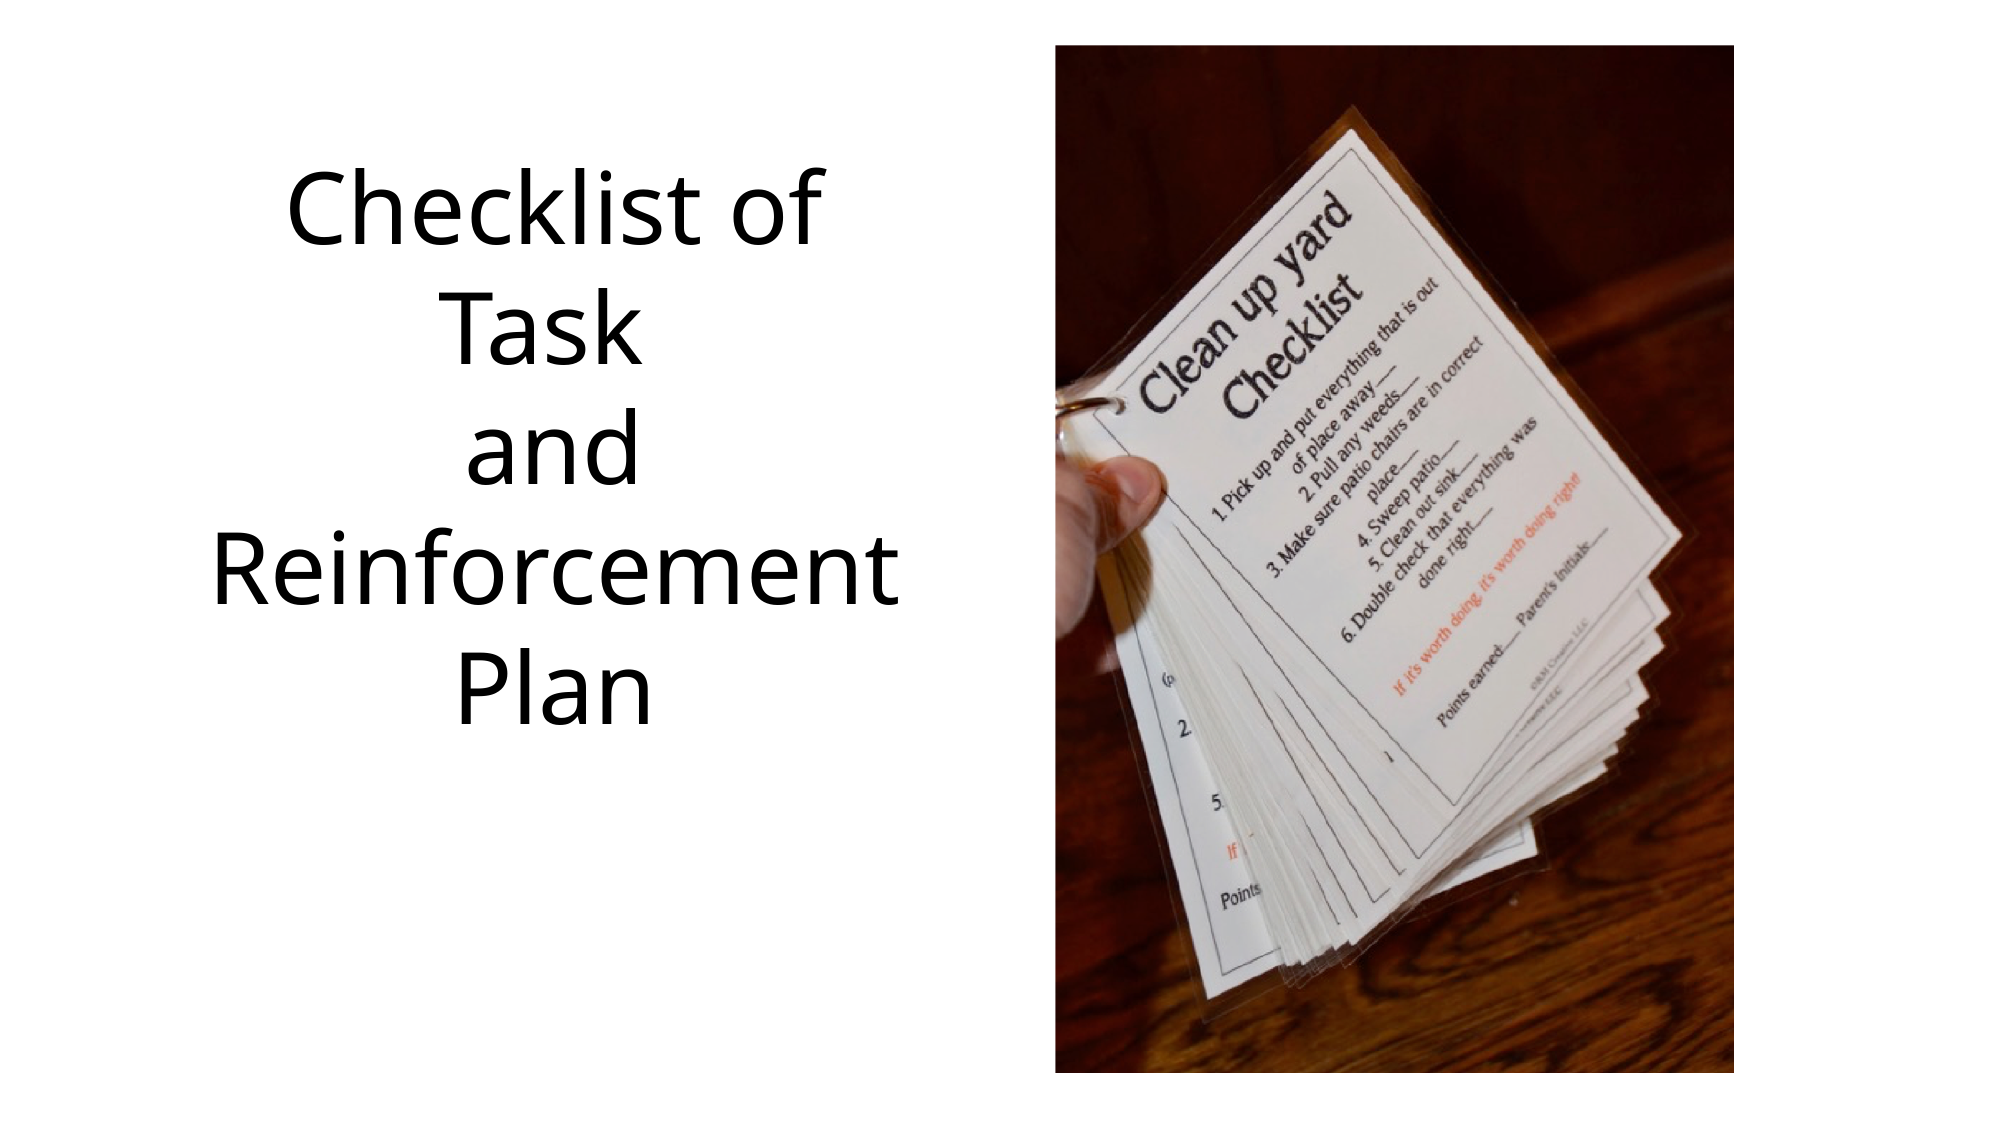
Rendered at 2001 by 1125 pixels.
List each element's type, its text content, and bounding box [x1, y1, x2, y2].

title Checklist of Task and Reinforcement Plan [165, 135, 944, 754]
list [1054, 44, 1735, 1073]
